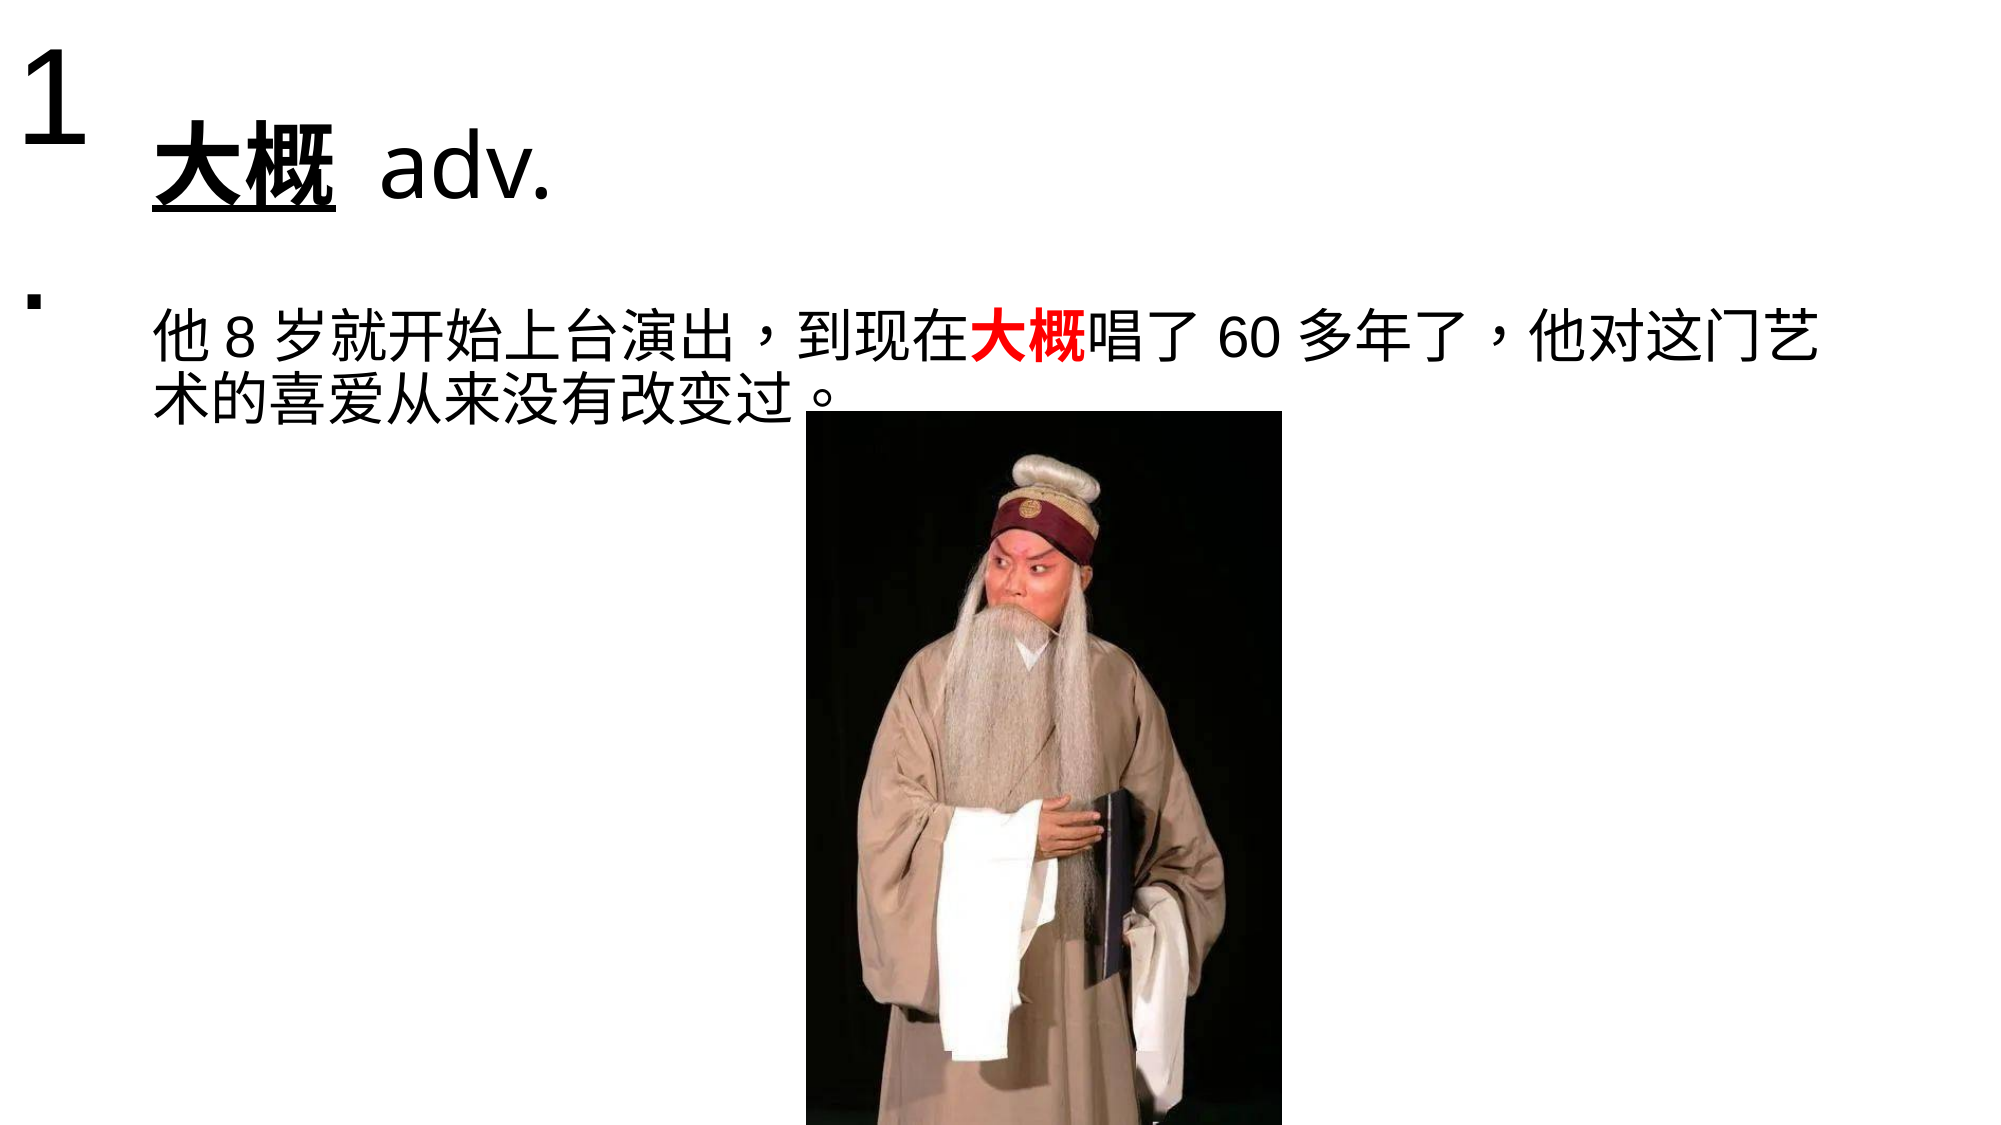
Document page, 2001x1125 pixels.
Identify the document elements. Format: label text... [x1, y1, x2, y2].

text_box 1. [0, 0, 145, 345]
list 他8岁就开始上台演出，到现在大概唱了60多年了，他对这门艺术的喜爱从来没有改变过。 [137, 299, 1863, 1014]
picture [805, 410, 1283, 1125]
title 大概 adv. [145, 59, 1863, 278]
